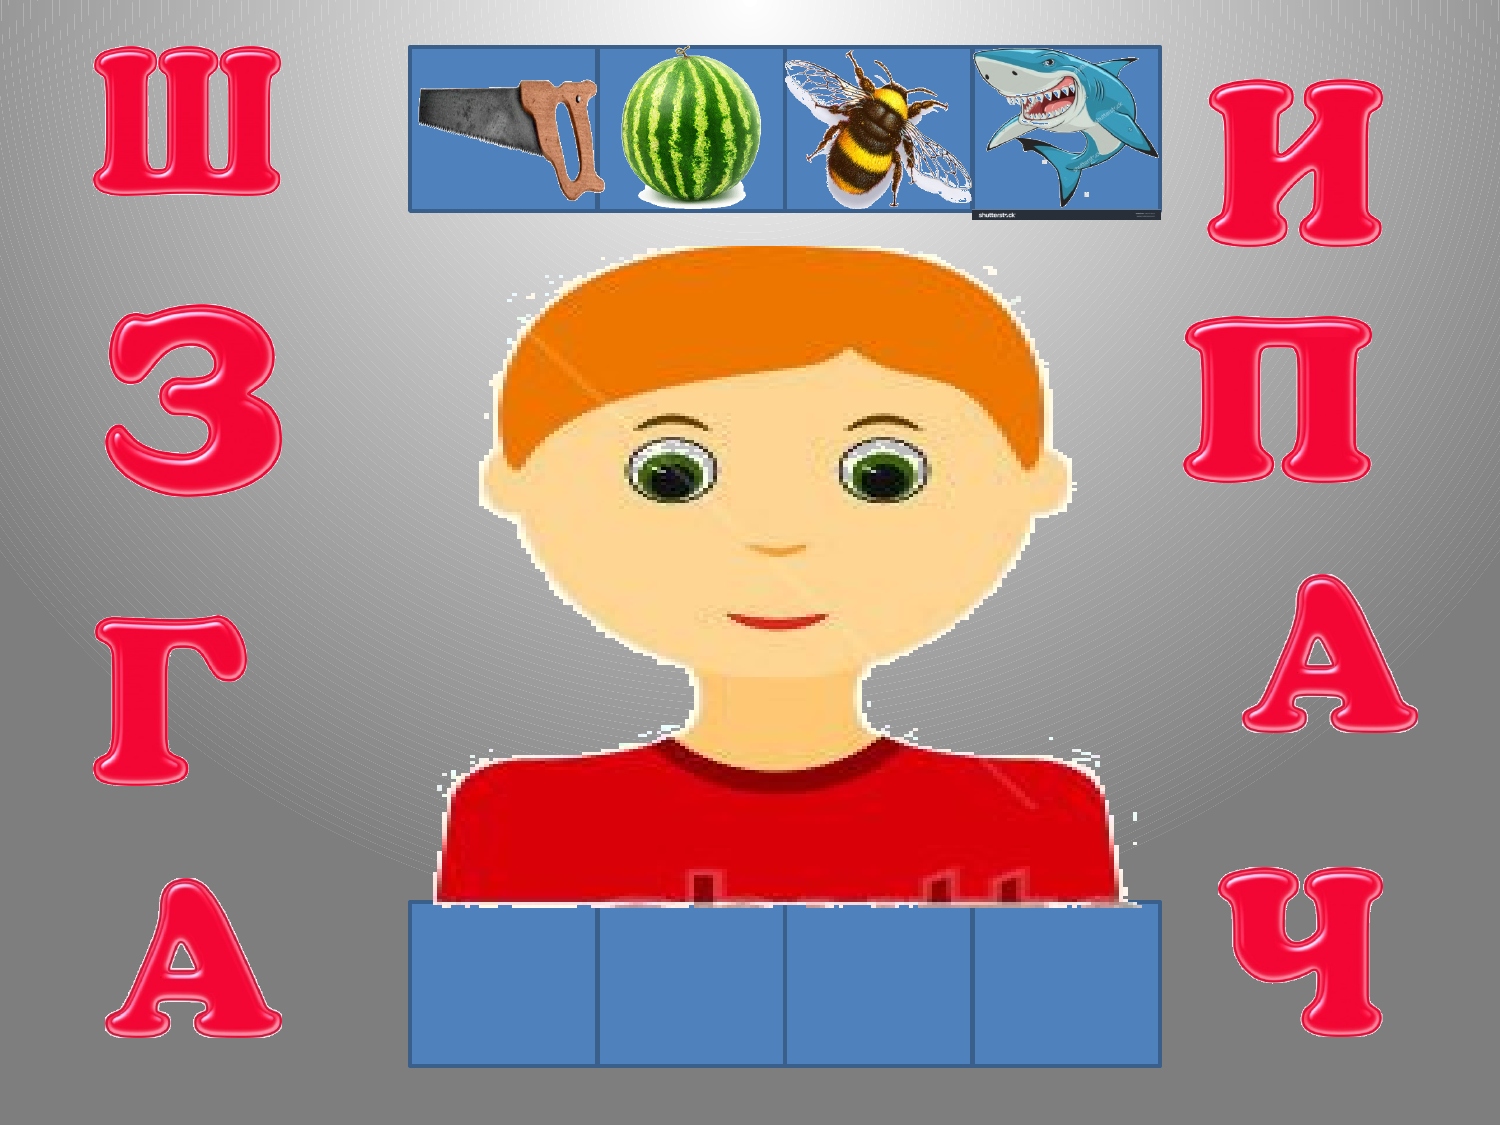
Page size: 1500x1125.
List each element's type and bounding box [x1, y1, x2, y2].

picture [1241, 573, 1419, 734]
text_box [596, 916, 783, 1068]
picture [105, 878, 282, 1038]
picture [105, 304, 282, 497]
picture [1218, 866, 1383, 1037]
text_box [408, 900, 596, 1068]
text_box [596, 45, 604, 56]
picture [93, 615, 247, 786]
text_box [971, 914, 1162, 1068]
picture [784, 46, 1161, 221]
text_box [783, 916, 971, 1068]
picture [1183, 316, 1372, 483]
picture [433, 245, 1161, 908]
text_box [408, 45, 596, 57]
picture [409, 34, 774, 223]
picture [93, 46, 281, 196]
text_box [25, 0, 399, 321]
text_box [777, 45, 785, 54]
picture [1206, 78, 1384, 248]
